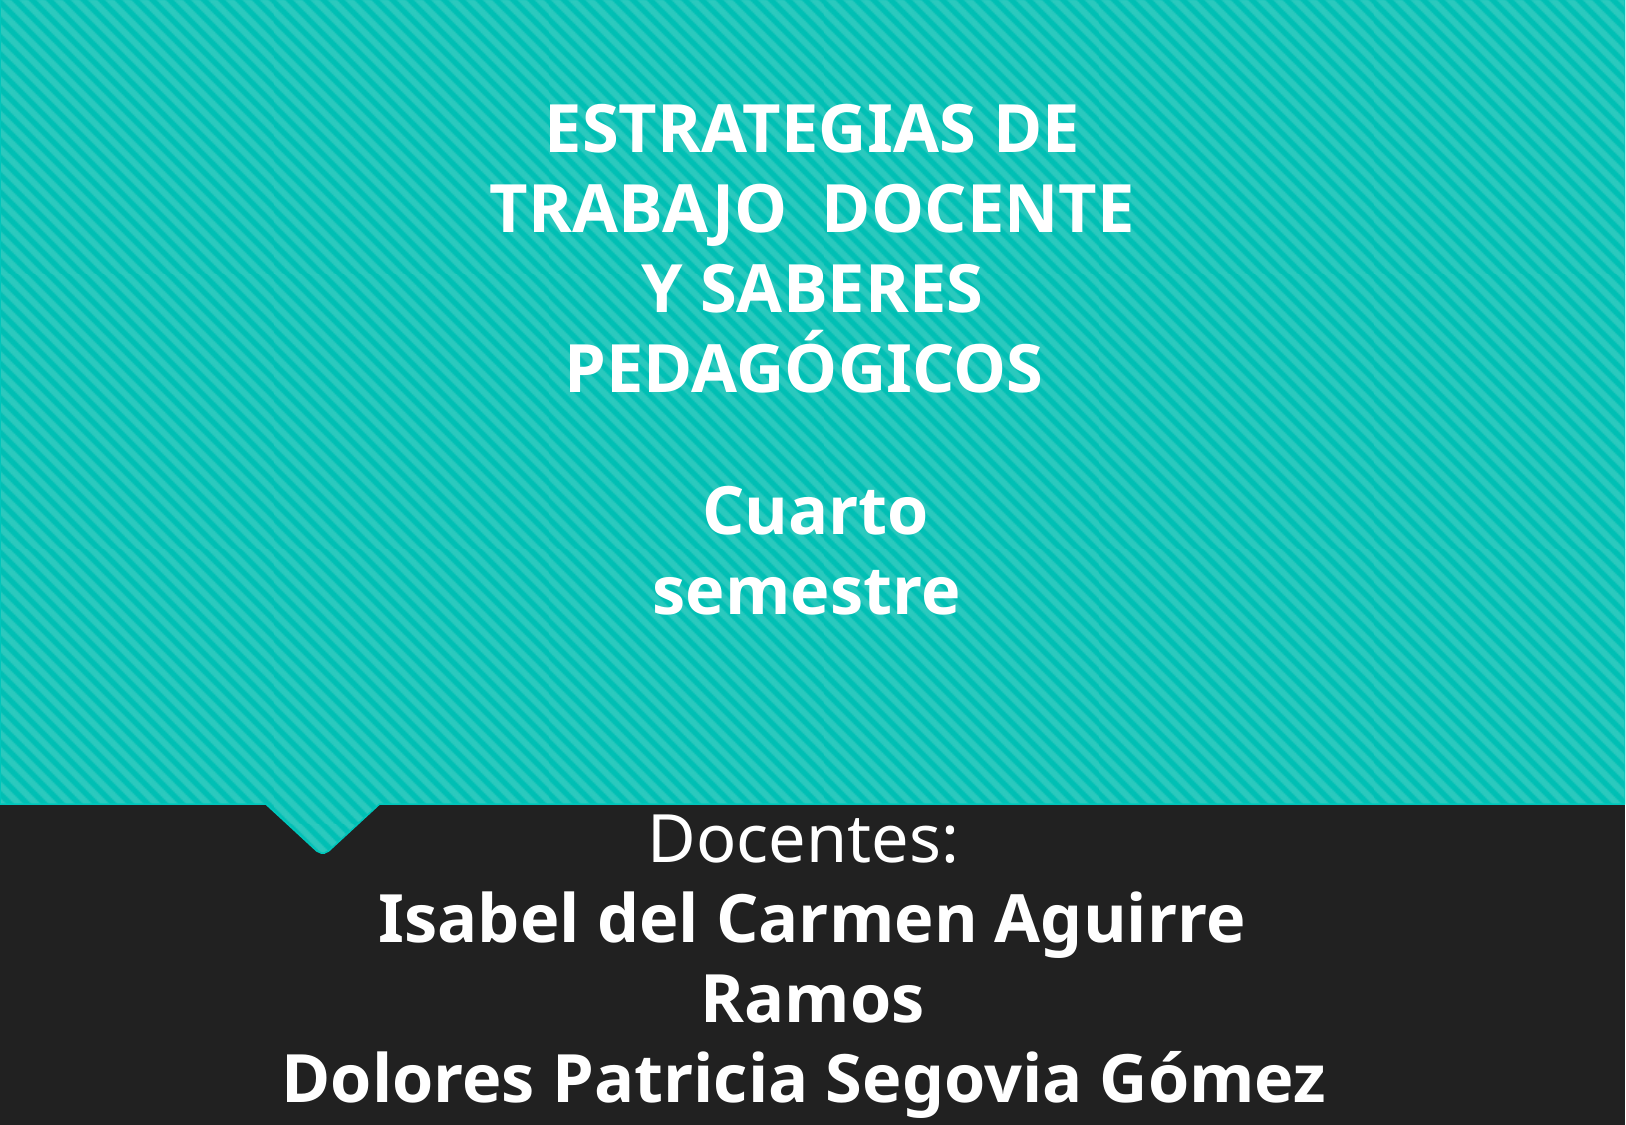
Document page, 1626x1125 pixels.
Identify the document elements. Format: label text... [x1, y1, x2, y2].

text_box Docentes: Isabel del Carmen Aguirre Ramos Dolores Patricia Segovia Gómez [244, 788, 1381, 1124]
text_box Cuarto semestre [569, 460, 1062, 636]
text_box ESTRATEGIAS DE TRABAJO DOCENTE Y SABERES PEDAGÓGICOS [463, 78, 1162, 414]
